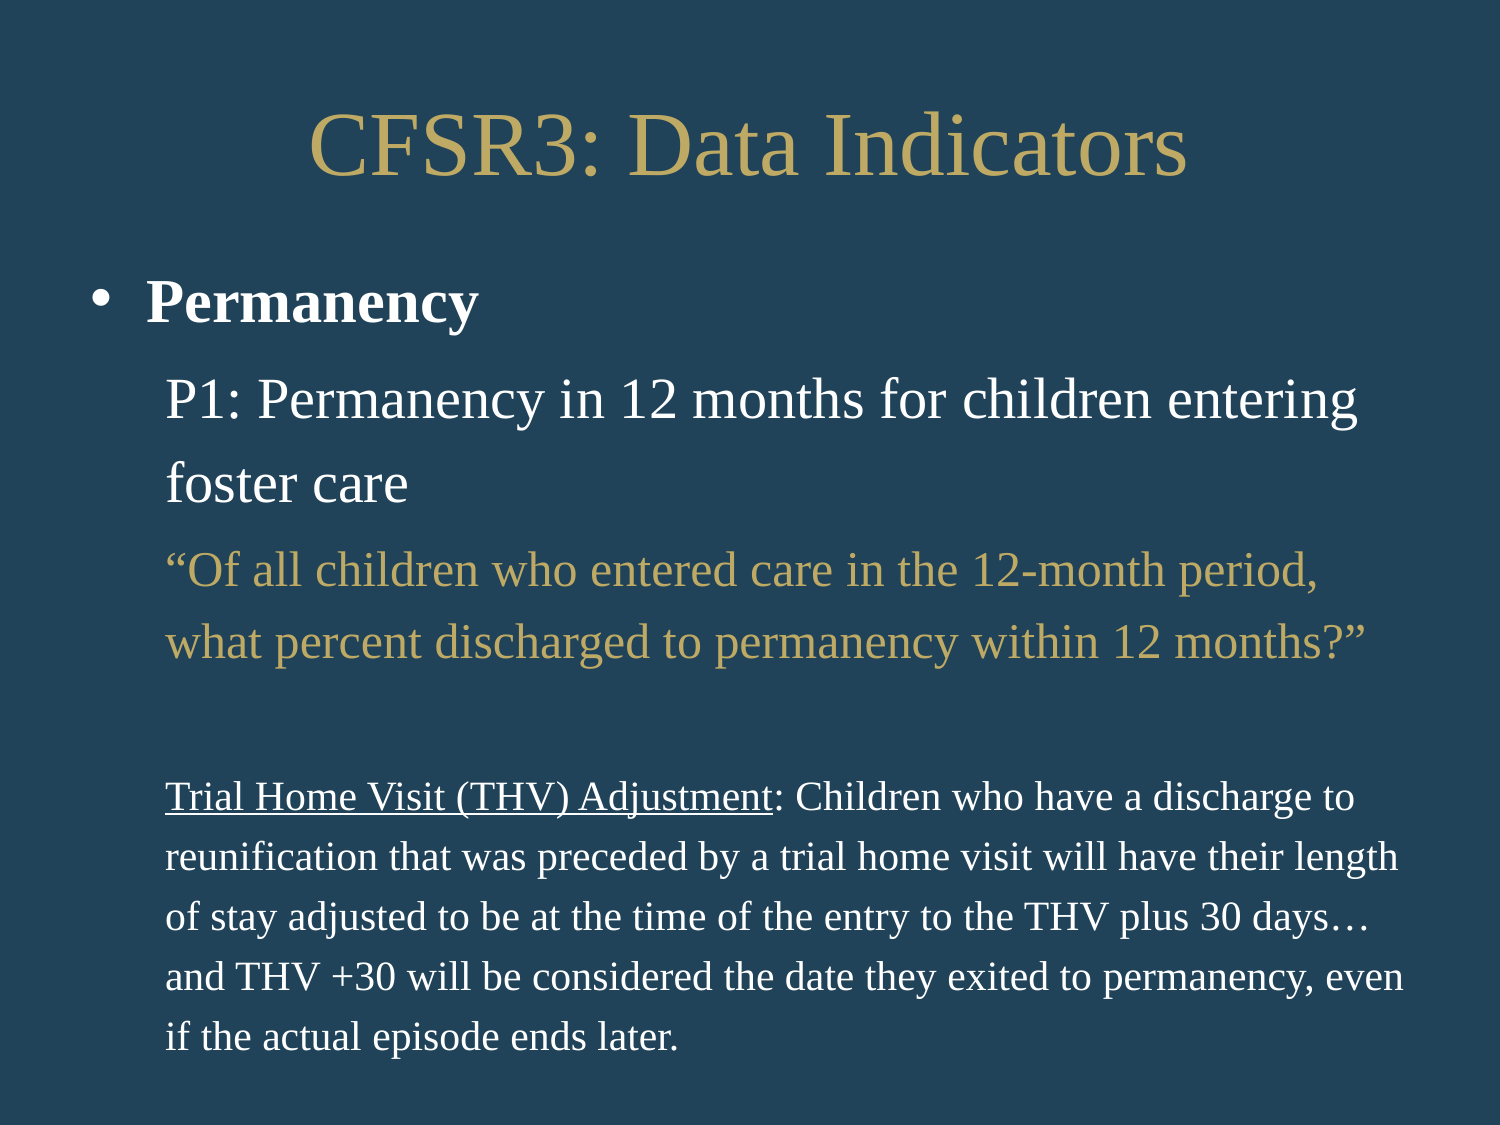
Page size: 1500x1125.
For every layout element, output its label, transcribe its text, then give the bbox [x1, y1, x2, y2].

title CFSR3: Data Indicators [74, 44, 1426, 233]
list Permanency P1: Permanency in 12 months for children entering foster care “Of all children who entered care in the 12-month period, what percent discharged to permanency within 12 months?” Trial Home Visit (THV) Adjustment: Children who have a discharge to reunification that was preceded by a trial home visit will have their length of stay adjusted to be at the time of the entry to the THV plus 30 days…and THV +30 will be considered the date they exited to permanency, even if the actual episode ends later. [74, 237, 1426, 1101]
